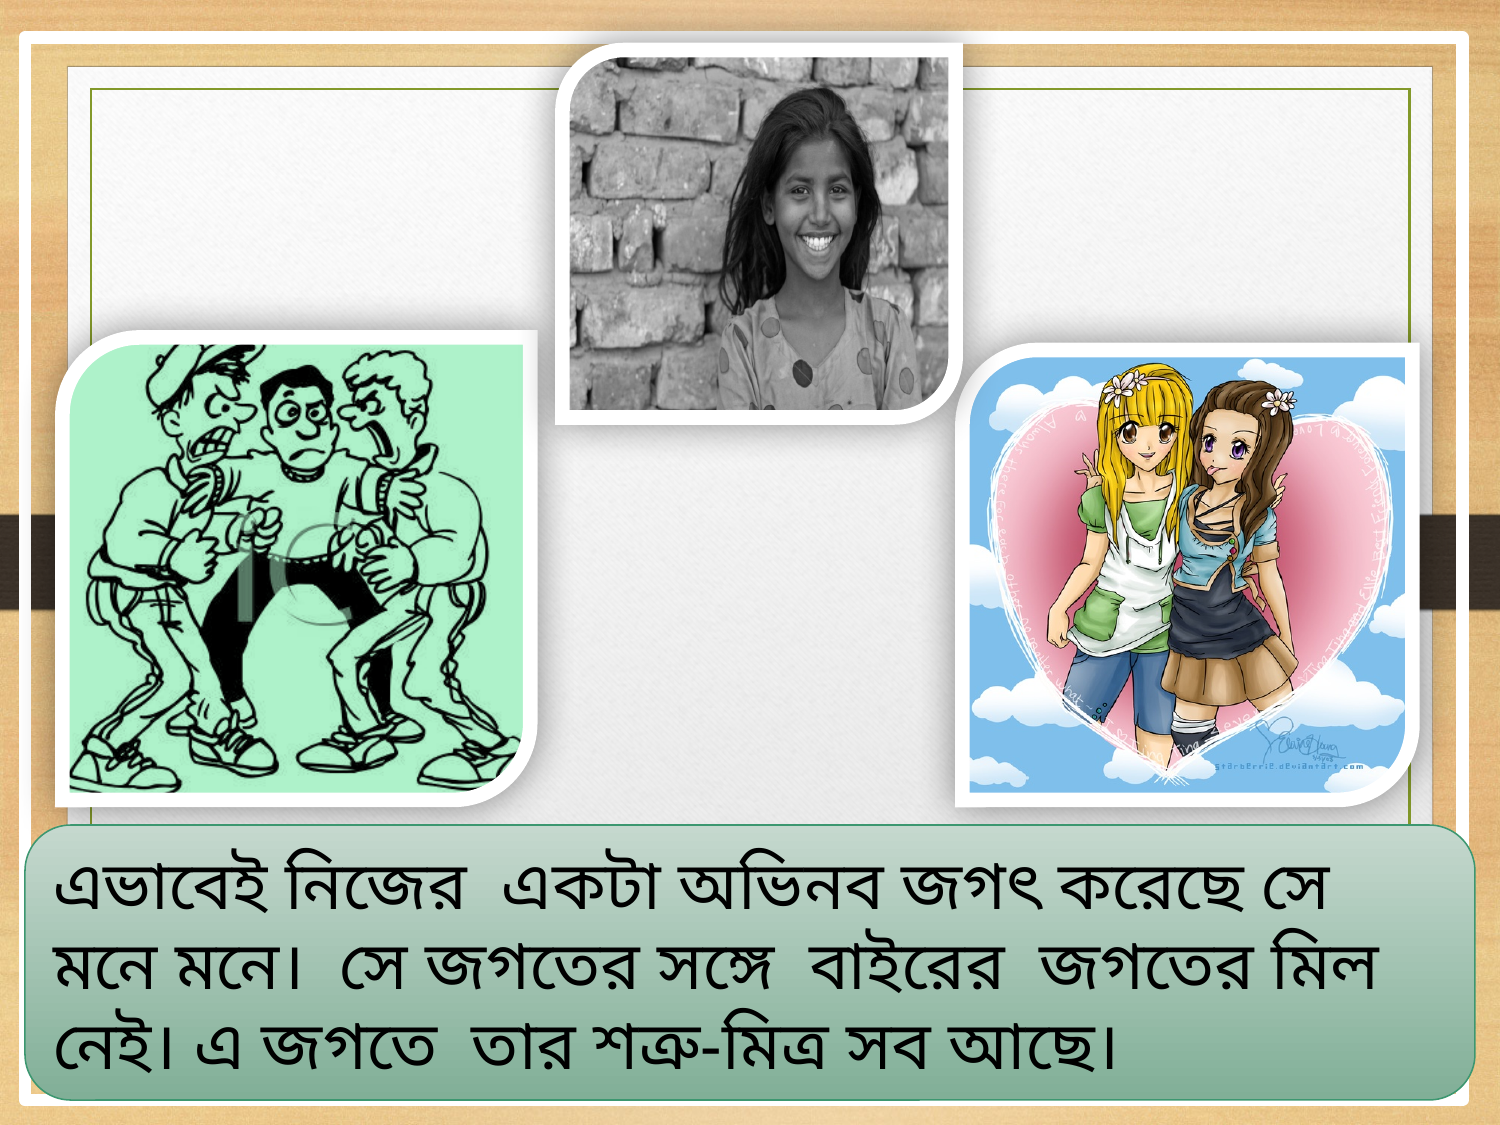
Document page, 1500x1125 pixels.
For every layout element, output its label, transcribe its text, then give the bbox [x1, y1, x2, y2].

text_box এভাবেই নিজের একটা অভিনব জগৎ করেছে সে মনে মনে। সে জগতের সঙ্গে বাইরের জগতের মিল নেই। এ জগতে তার শত্রু-মিত্র সব আছে। [24, 824, 1476, 1101]
picture [0, 0, 1500, 1125]
